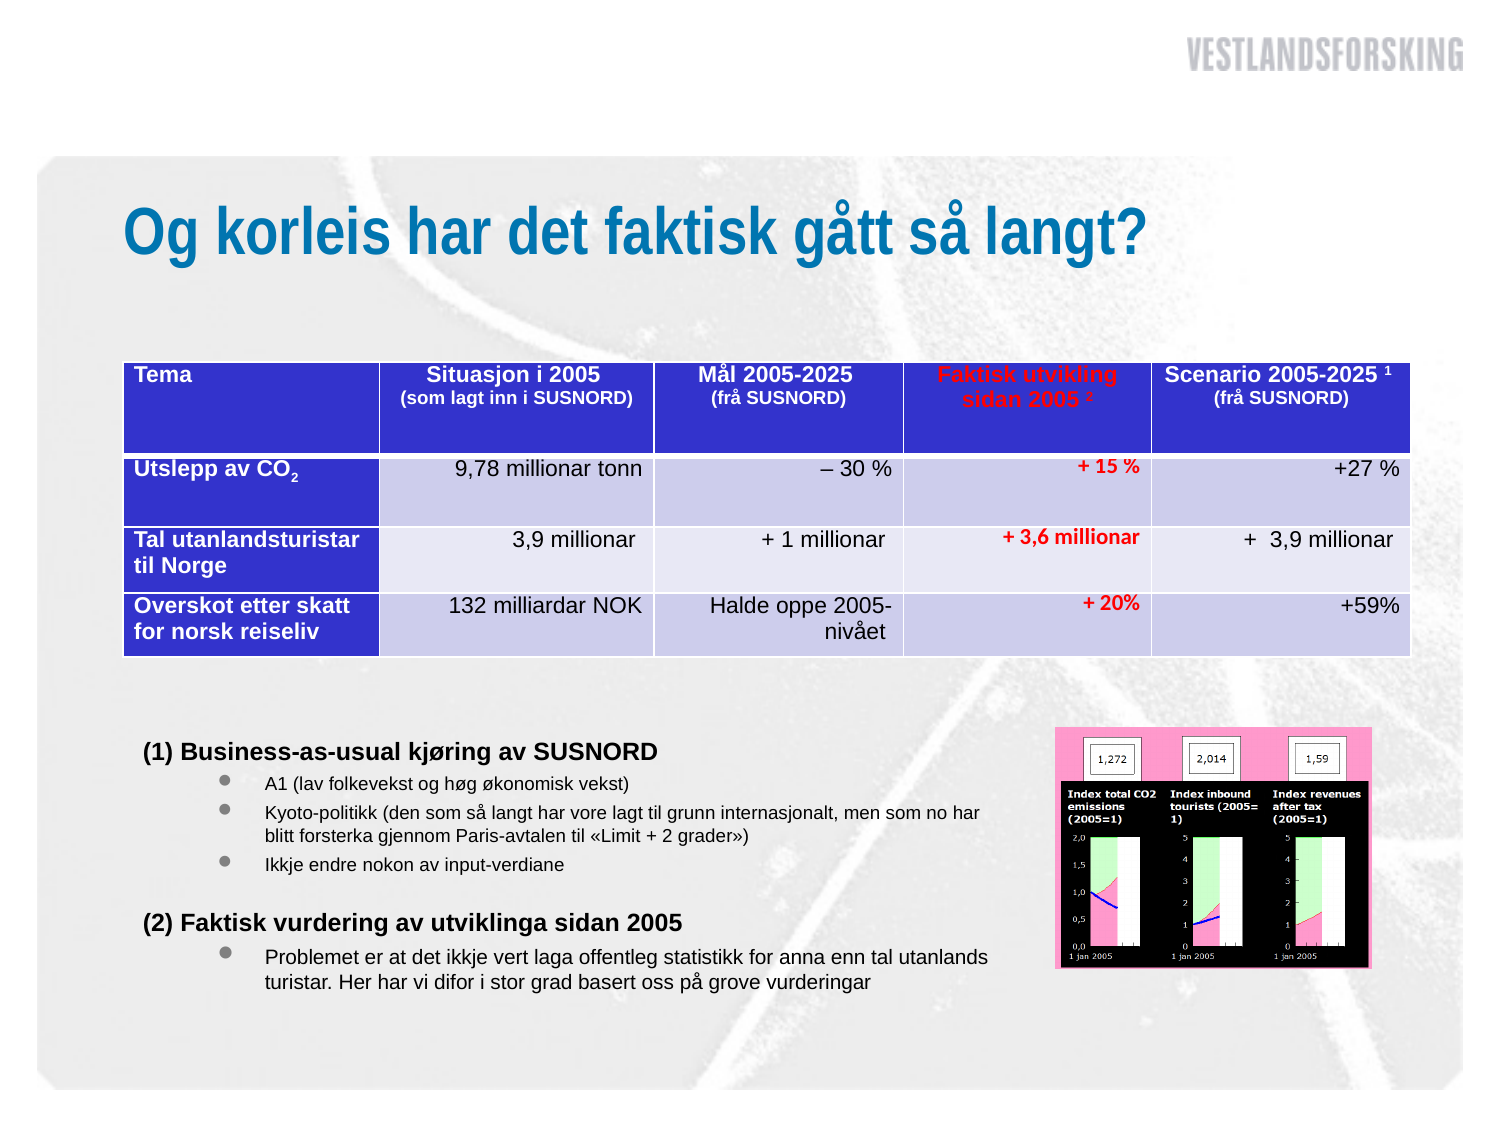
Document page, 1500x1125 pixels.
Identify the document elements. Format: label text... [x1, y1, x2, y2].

table_header Scenario 2005-2025 1 (frå SUSNORD) [1152, 363, 1410, 453]
table_cell 132 milliardar NOK [380, 594, 653, 656]
title Og korleis har det faktisk gått så langt? [123, 148, 1400, 307]
table_cell 3,9 millionar [380, 528, 653, 592]
table_cell Halde oppe 2005-nivået [655, 594, 903, 656]
picture [1187, 37, 1463, 71]
table_cell + 20% [904, 594, 1151, 656]
table_cell Utslepp av CO2 [124, 459, 379, 526]
table_cell +59% [1152, 594, 1410, 656]
table_cell + 3,6 millionar [904, 528, 1151, 592]
table_cell + 3,9 millionar [1152, 528, 1410, 592]
table_header Mål 2005-2025 (frå SUSNORD) [655, 363, 903, 453]
table_cell Overskot etter skatt for norsk reiseliv [124, 594, 379, 656]
table_cell + 1 millionar [655, 528, 903, 592]
table_cell – 30 % [655, 459, 903, 526]
picture [37, 156, 1463, 1090]
table_cell Tal utanlandsturistar til Norge [124, 528, 379, 592]
list (1) Business-as-usual kjøring av SUSNORD A1 (lav folkevekst og høg økonomisk vekst) Kyoto-politikk (den som så langt har vore lagt til grunn internasjonalt, men som no har blitt forsterka gjennom Paris-avtalen til «Limit + 2 grader») Ikkje endre nokon av input-verdiane (2) Faktisk vurdering av utviklinga sidan 2005 Problemet er at det ikkje vert laga offentleg statistikk for anna enn tal utanlands turistar. Her har vi difor i stor grad basert oss på grove vurderingar [127, 727, 1011, 1107]
table_cell + 15 % [904, 459, 1151, 526]
table_header Situasjon i 2005 (som lagt inn i SUSNORD) [380, 363, 653, 453]
table_header Tema [124, 363, 379, 453]
table_cell 9,78 millionar tonn [380, 459, 653, 526]
table_header Faktisk utvikling sidan 2005 2 [904, 363, 1151, 453]
table_cell +27 % [1152, 459, 1410, 526]
